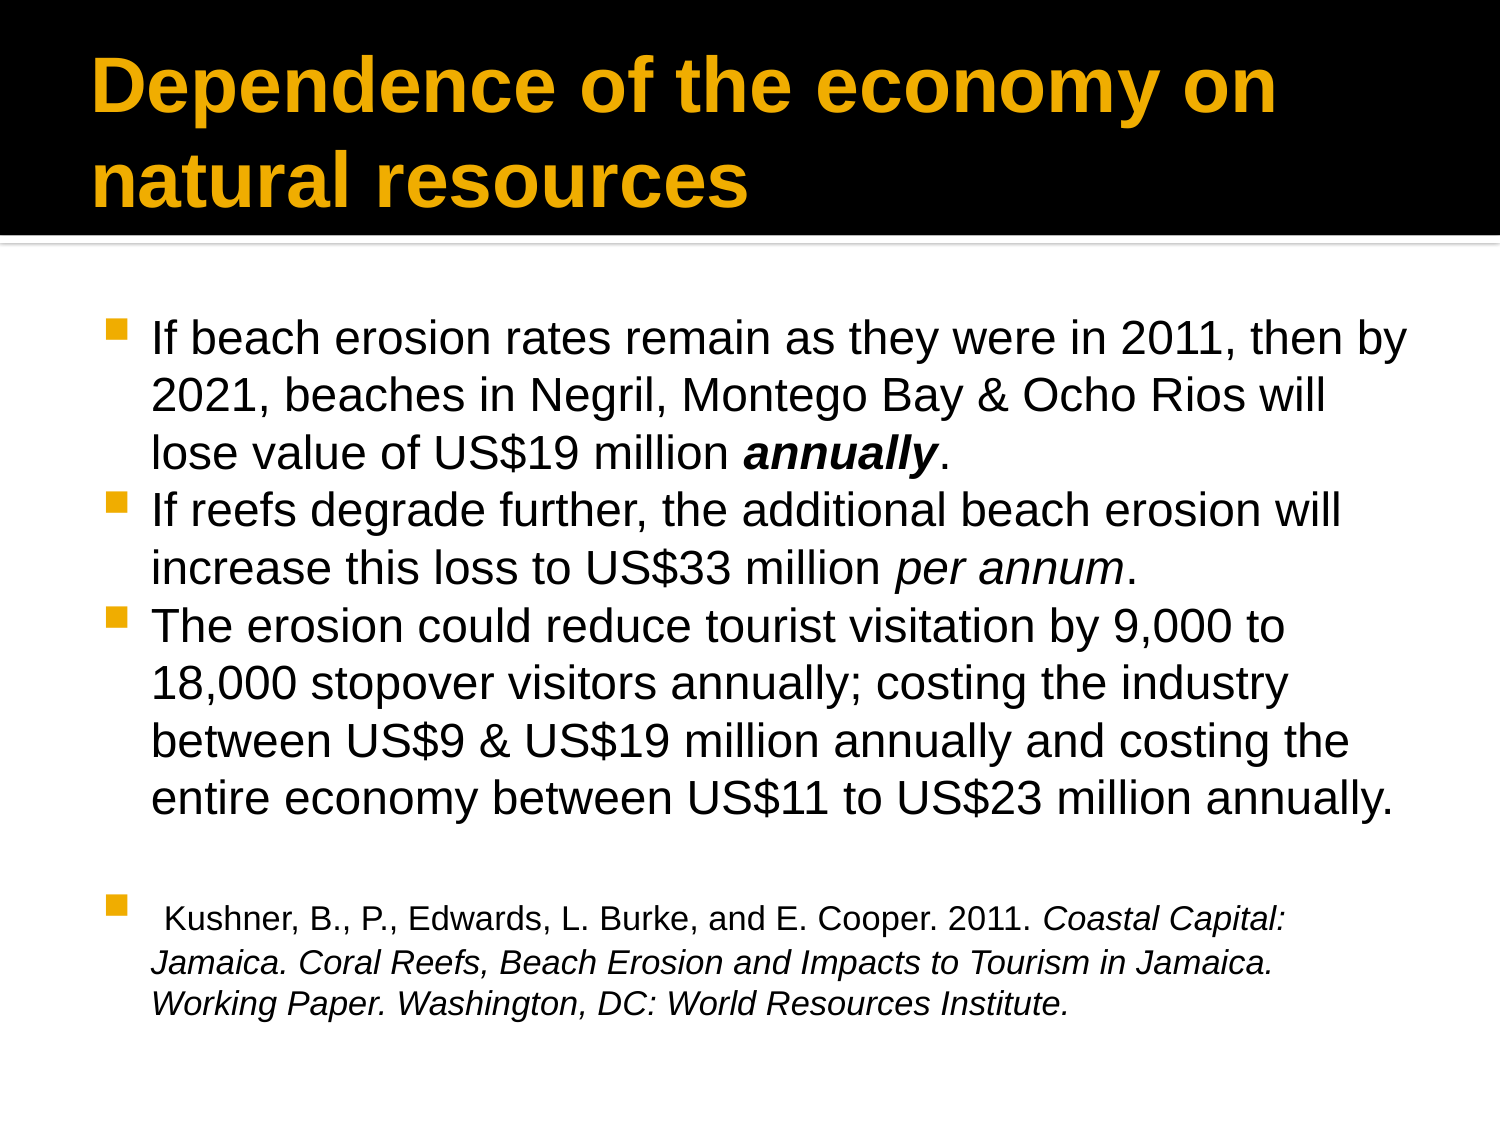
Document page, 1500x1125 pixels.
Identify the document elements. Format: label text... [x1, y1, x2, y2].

list If beach erosion rates remain as they were in 2011, then by 2021, beaches in Negril, Montego Bay & Ocho Rios will lose value of US$19 million annually. If reefs degrade further, the additional beach erosion will increase this loss to US$33 million per annum. The erosion could reduce tourist visitation by 9,000 to 18,000 stopover visitors annually; costing the industry between US$9 & US$19 million annually and costing the entire economy between US$11 to US$23 million annually. Kushner, B., P., Edwards, L. Burke, and E. Cooper. 2011. Coastal Capital: Jamaica. Coral Reefs, Beach Erosion and Impacts to Tourism in Jamaica. Working Paper. Washington, DC: World Resources Institute. [75, 291, 1425, 1050]
title Dependence of the economy on natural resources [75, 25, 1425, 231]
